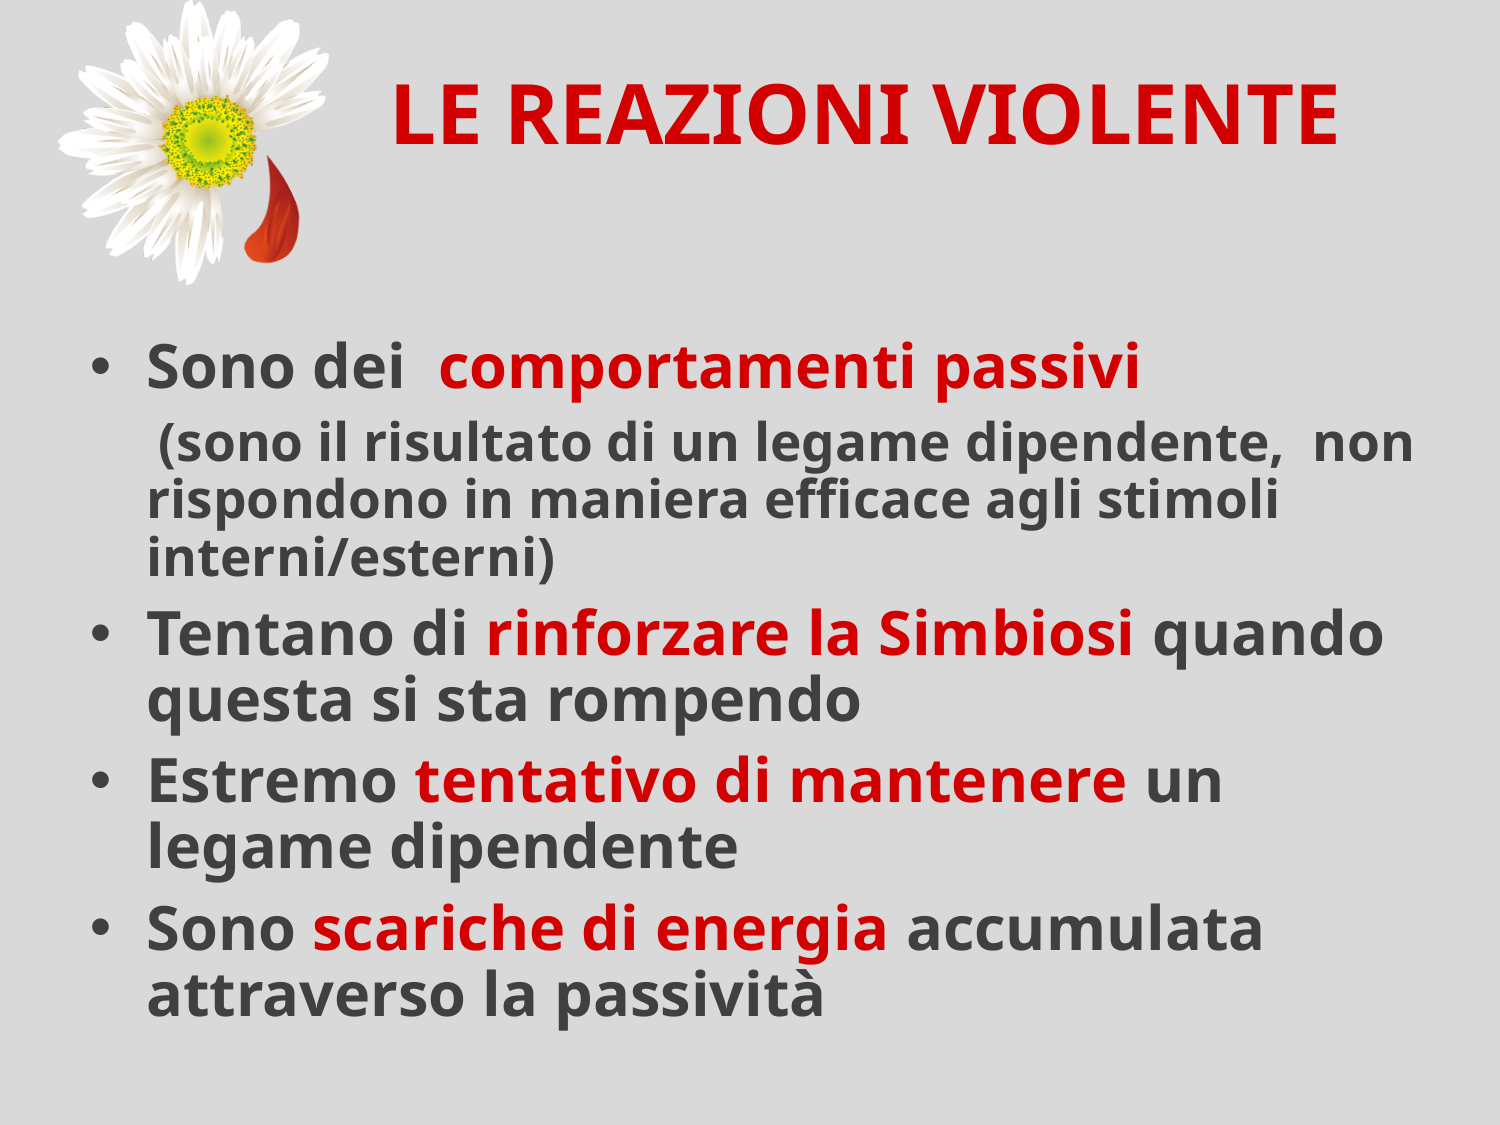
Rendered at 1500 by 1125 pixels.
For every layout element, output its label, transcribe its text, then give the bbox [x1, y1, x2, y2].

text_box Sono dei comportamenti passivi (sono il risultato di un legame dipendente, non rispondono in maniera efficace agli stimoli interni/esterni) Tentano di rinforzare la Simbiosi quando questa si sta rompendo Estremo tentativo di mantenere un legame dipendente Sono scariche di energia accumulata attraverso la passività [74, 328, 1465, 1043]
picture [58, 0, 329, 286]
text_box LE REAZIONI VIOLENTE [375, 0, 1407, 282]
